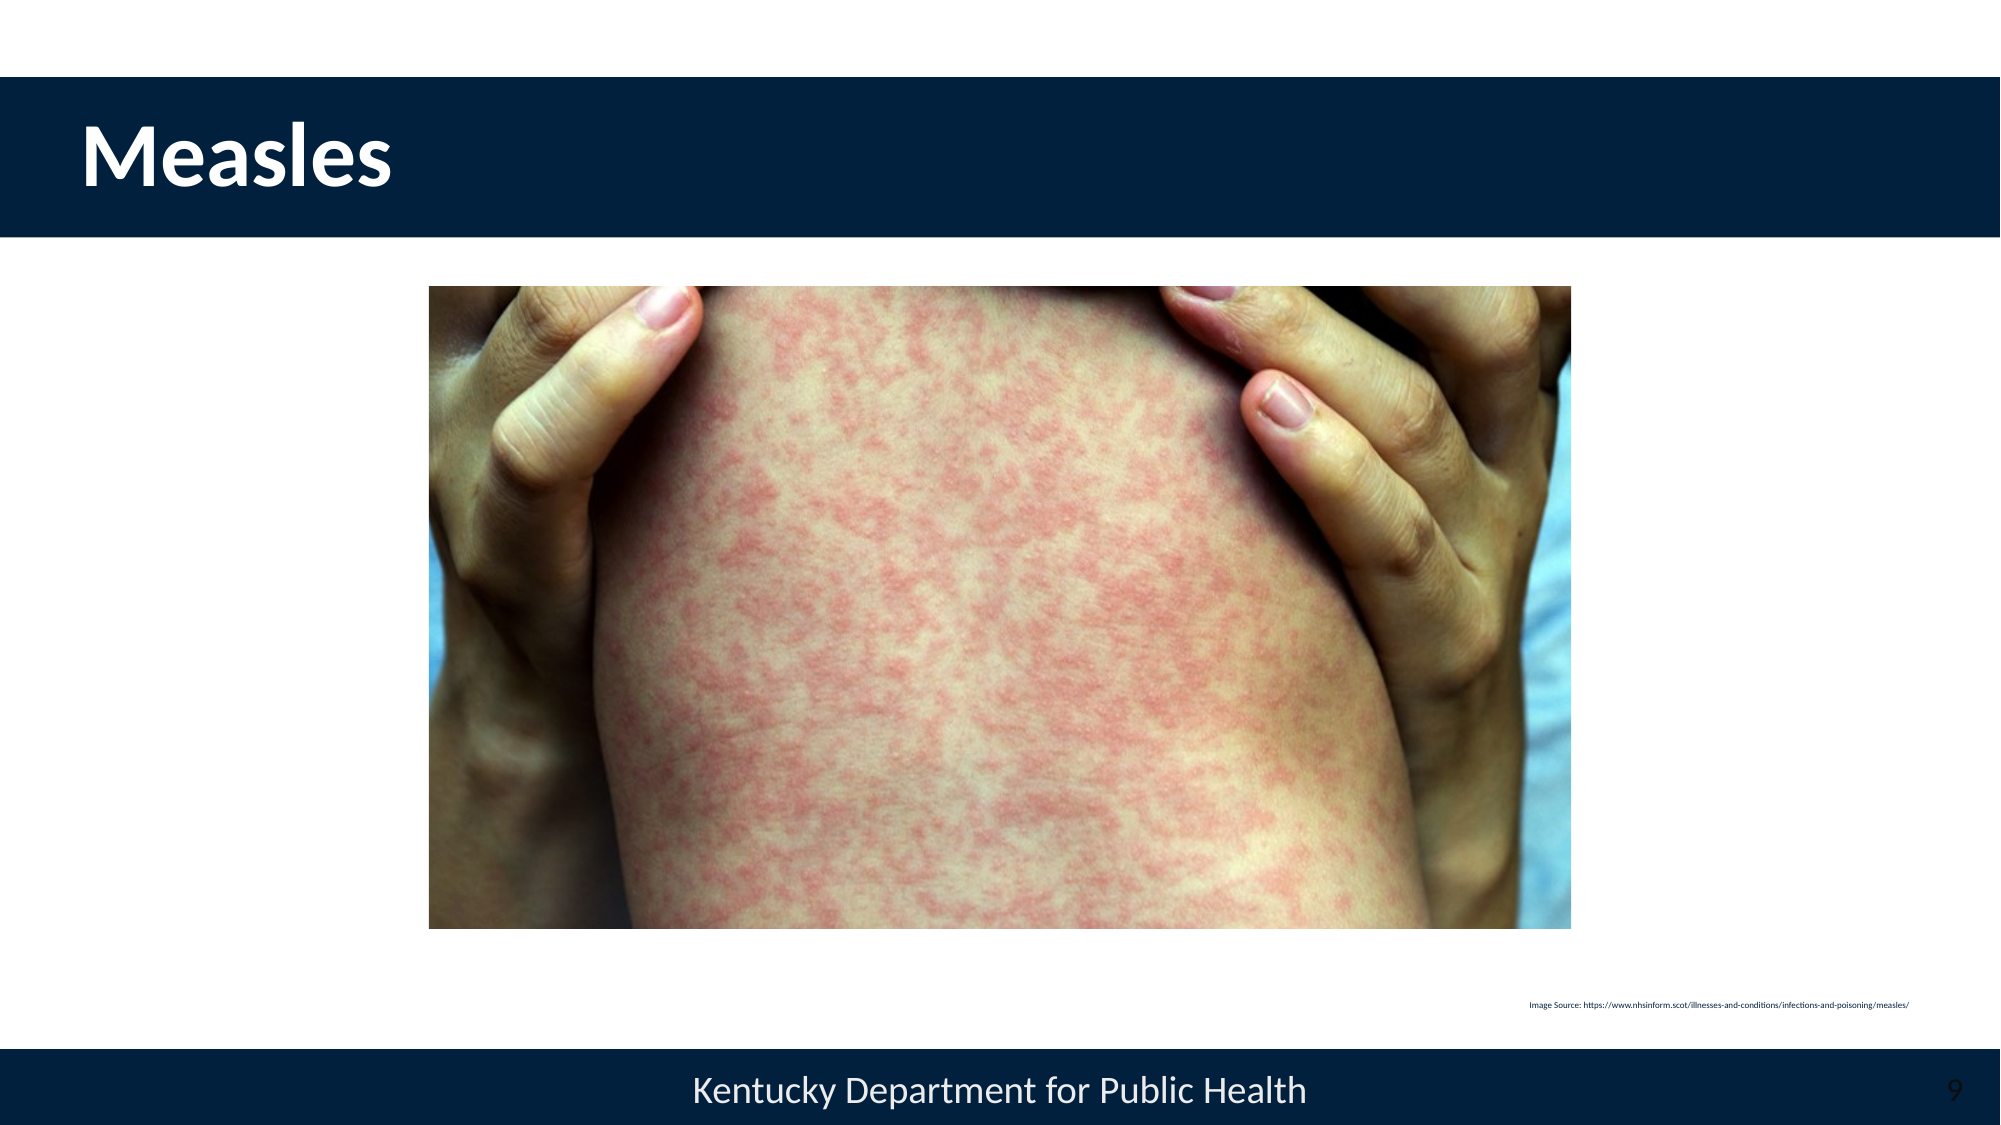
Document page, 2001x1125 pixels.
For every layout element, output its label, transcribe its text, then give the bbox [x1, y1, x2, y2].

title Measles [0, 77, 2000, 238]
slide_number 9 [1863, 1067, 1978, 1109]
picture [428, 285, 1572, 929]
list Image Source: https://www.nhsinform.scot/illnesses-and-conditions/infections-and-poisoning/measles/ [76, 993, 1924, 1036]
